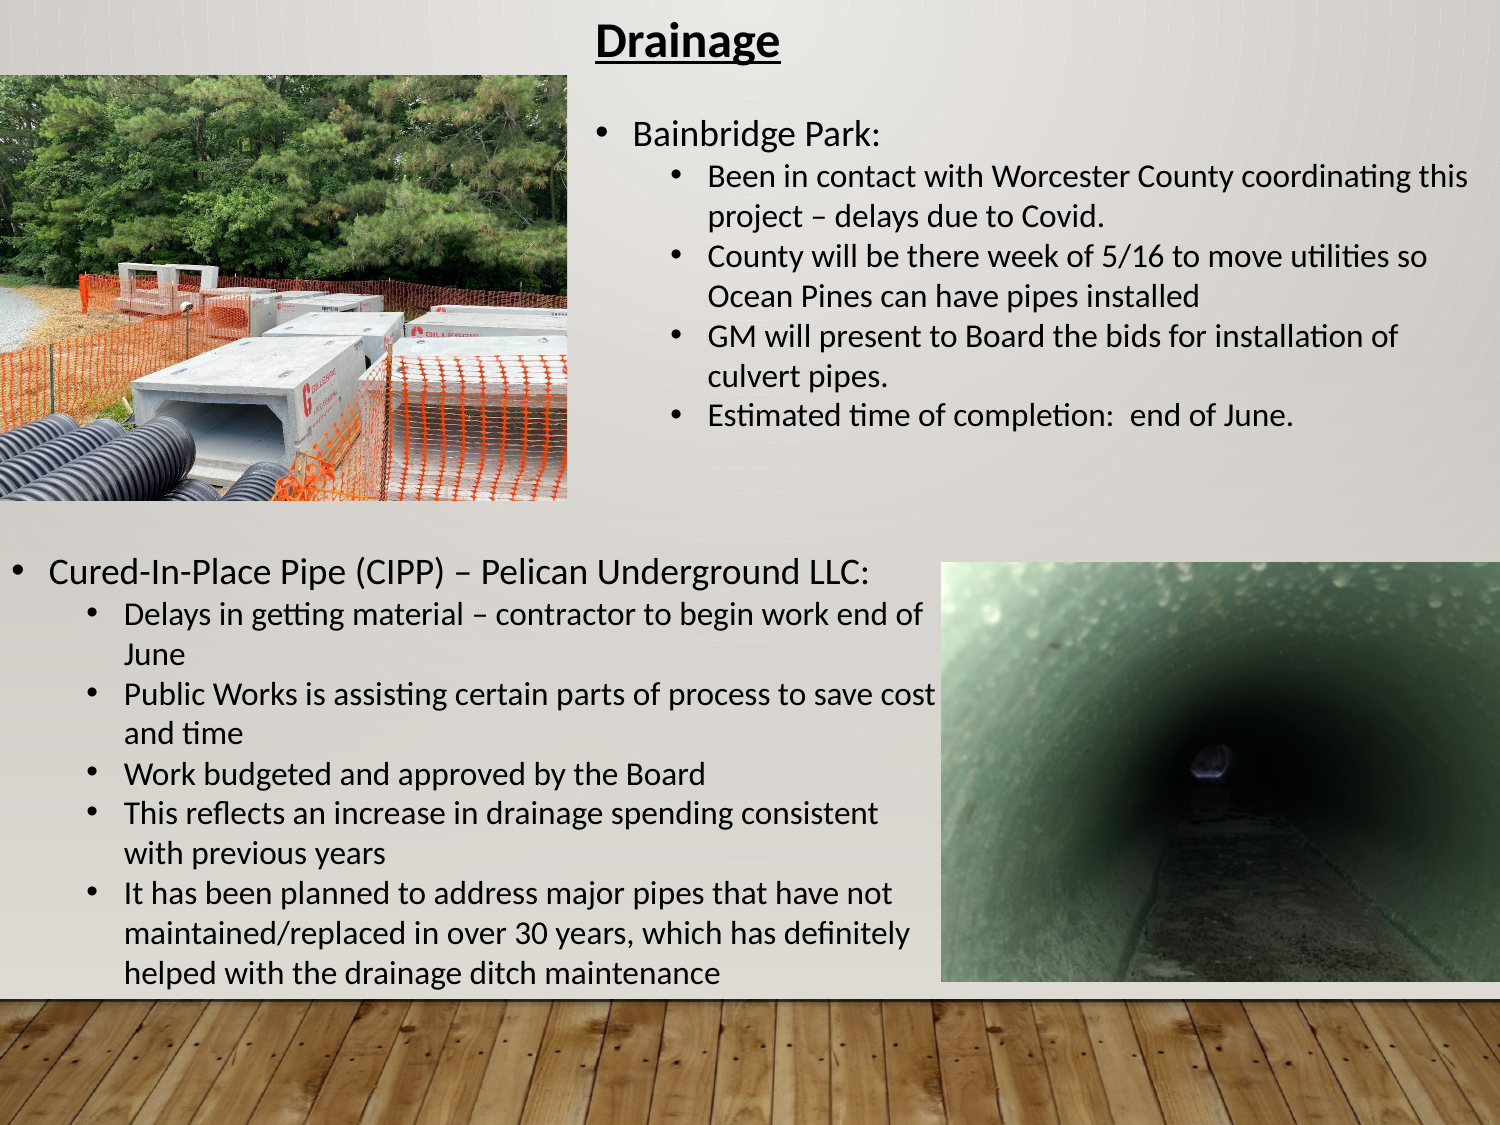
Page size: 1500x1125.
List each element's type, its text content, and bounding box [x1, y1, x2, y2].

picture [0, 999, 1500, 1125]
text_box Cured-In-Place Pipe (CIPP) – Pelican Underground LLC: Delays in getting material – contractor to begin work end of June Public Works is assisting certain parts of process to save cost and time Work budgeted and approved by the Board This reflects an increase in drainage spending consistent with previous years It has been planned to address major pipes that have not maintained/replaced in over 30 years, which has definitely helped with the drainage ditch maintenance [0, 539, 954, 999]
text_box Drainage [580, 0, 920, 75]
picture [941, 562, 1500, 982]
picture [0, 75, 568, 501]
text_box Bainbridge Park: Been in contact with Worcester County coordinating this project – delays due to Covid. County will be there week of 5/16 to move utilities so Ocean Pines can have pipes installed GM will present to Board the bids for installation of culvert pipes. Estimated time of completion: end of June. [580, 101, 1496, 441]
